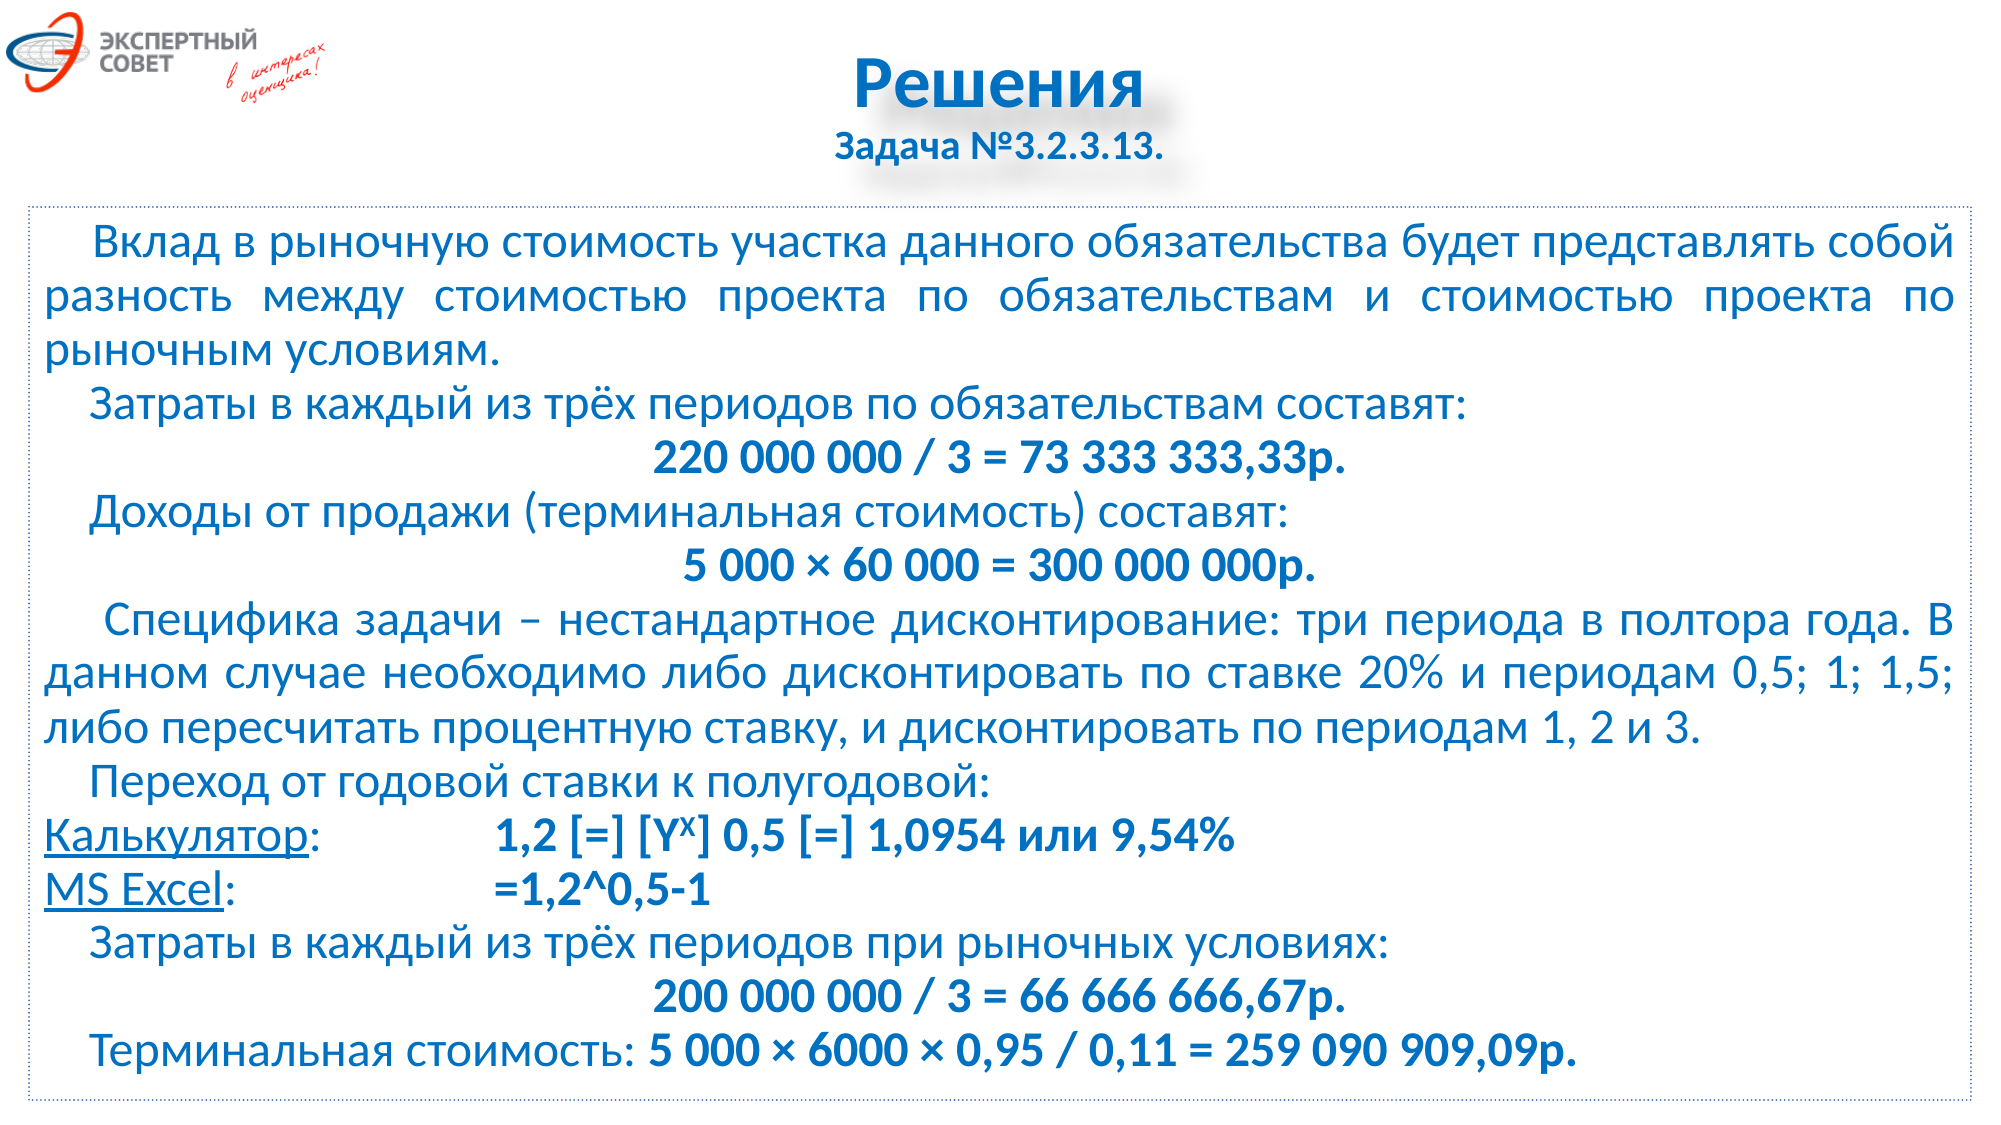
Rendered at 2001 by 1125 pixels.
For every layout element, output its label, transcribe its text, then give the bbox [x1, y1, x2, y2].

picture [4, 10, 329, 106]
title Решения Задача №3.2.3.13. [137, 32, 1863, 179]
list Вклад в рыночную стоимость участка данного обязательства будет представлять собой разность между стоимостью проекта по обязательствам и стоимостью проекта по рыночным условиям. Затраты в каждый из трёх периодов по обязательствам составят: 220 000 000 / 3 = 73 333 333,33р. Доходы от продажи (терминальная стоимость) составят: 5 000 × 60 000 = 300 000 000р. Специфика задачи – нестандартное дисконтирование: три периода в полтора года. В данном случае необходимо либо дисконтировать по ставке 20% и периодам 0,5; 1; 1,5; либо пересчитать процентную ставку, и дисконтировать по периодам 1, 2 и 3. Переход от годовой ставки к полугодовой: Калькулятор: 1,2 [=] [YX] 0,5 [=] 1,0954 или 9,54% MS Excel: =1,2^0,5-1 Затраты в каждый из трёх периодов при рыночных условиях: 200 000 000 / 3 = 66 666 666,67р. Терминальная стоимость: 5 000 × 6000 × 0,95 / 0,11 = 259 090 909,09р. [28, 206, 1971, 1100]
